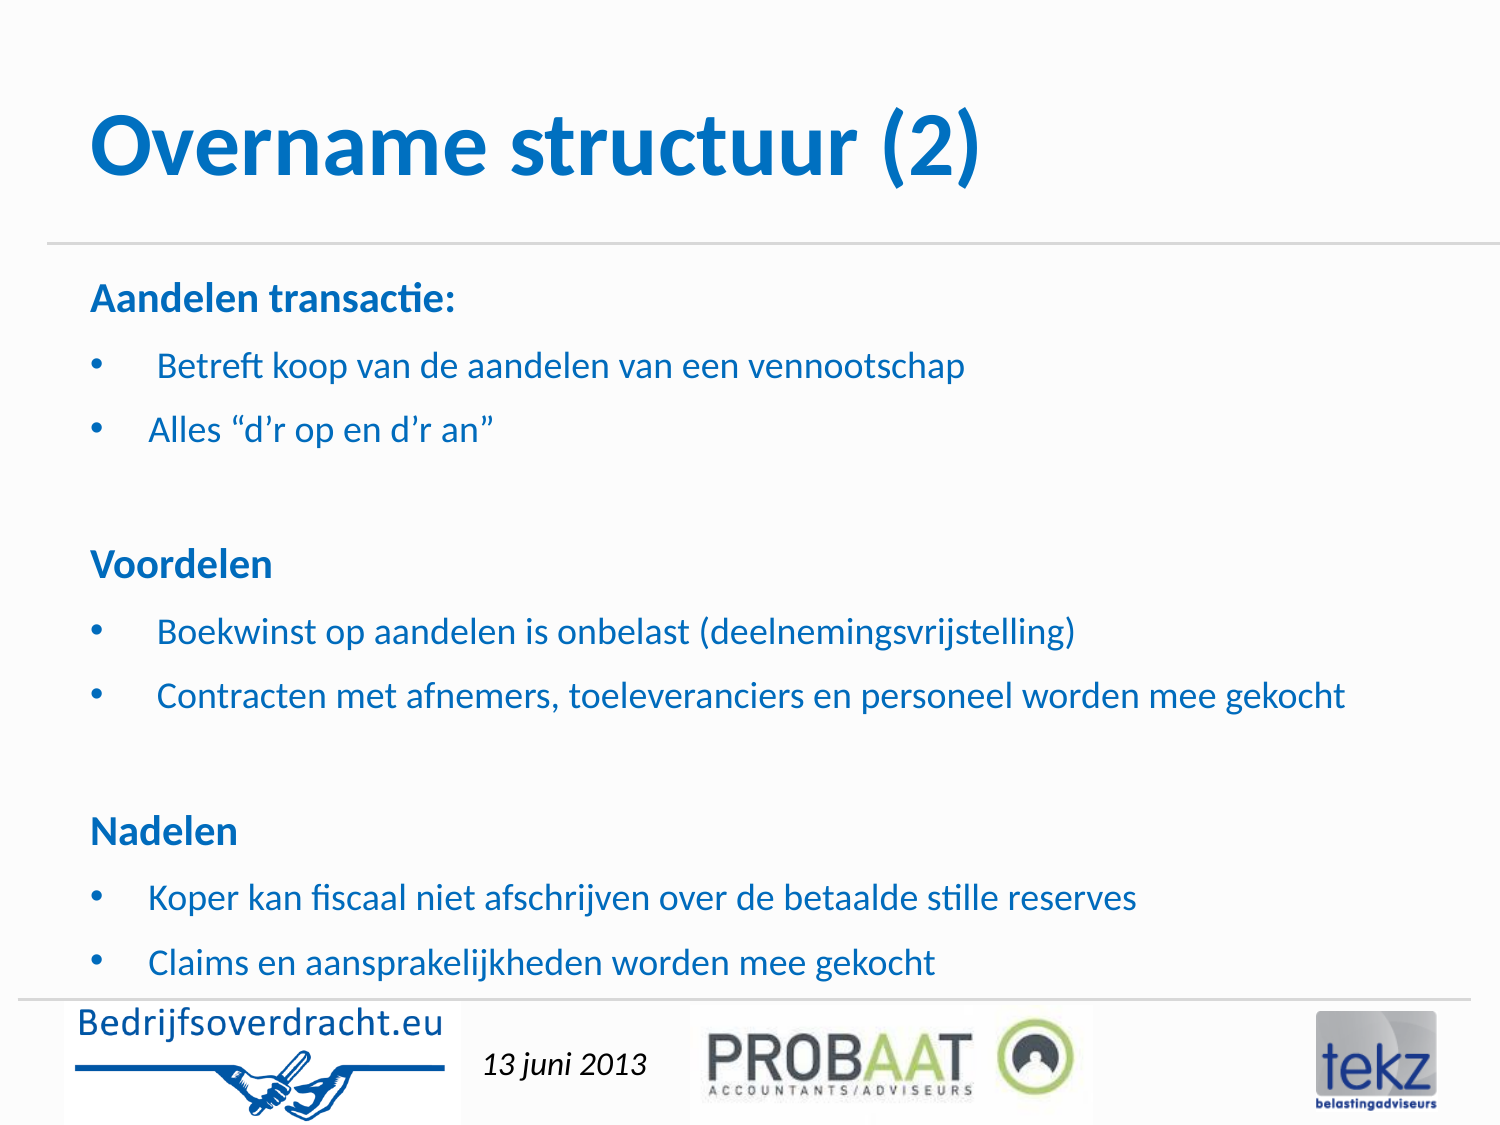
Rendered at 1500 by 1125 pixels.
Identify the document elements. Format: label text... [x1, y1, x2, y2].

picture [690, 1005, 1093, 1125]
list Aandelen transactie: Betreft koop van de aandelen van een vennootschap Alles “d’r op en d’r an” Voordelen Boekwinst op aandelen is onbelast (deelnemingsvrijstelling) Contracten met afnemers, toeleveranciers en personeel worden mee gekocht Nadelen Koper kan fiscaal niet afschrijven over de betaalde stille reserves Claims en aansprakelijkheden worden mee gekocht [75, 262, 1425, 1005]
picture [1316, 1011, 1438, 1112]
title Overname structuur (2) [75, 45, 1425, 233]
picture [64, 1001, 461, 1125]
